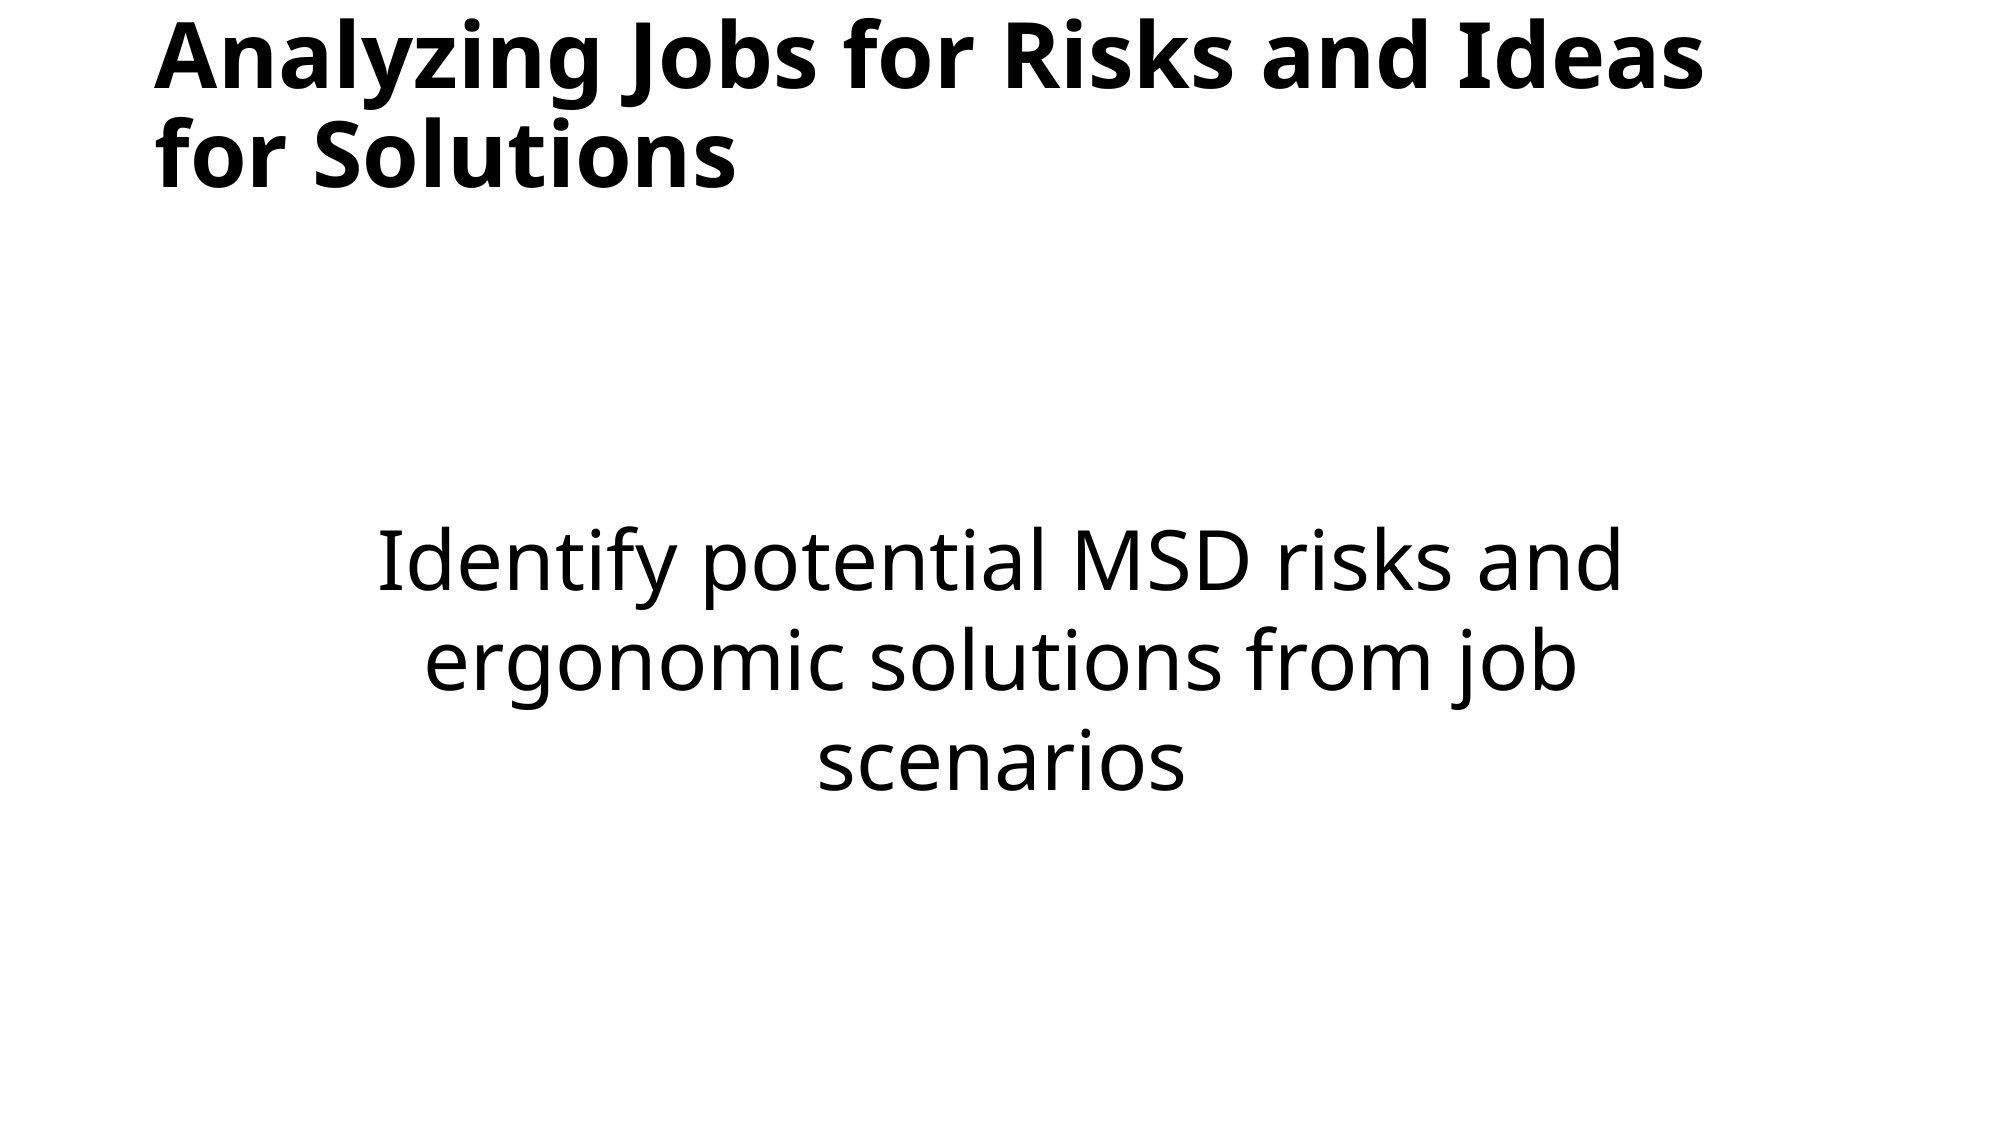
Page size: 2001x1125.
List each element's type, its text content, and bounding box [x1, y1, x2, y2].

title Analyzing Jobs for Risks and Ideas for Solutions [139, 54, 1865, 272]
text_box Identify potential MSD risks and ergonomic solutions from job scenarios [252, 499, 1753, 935]
